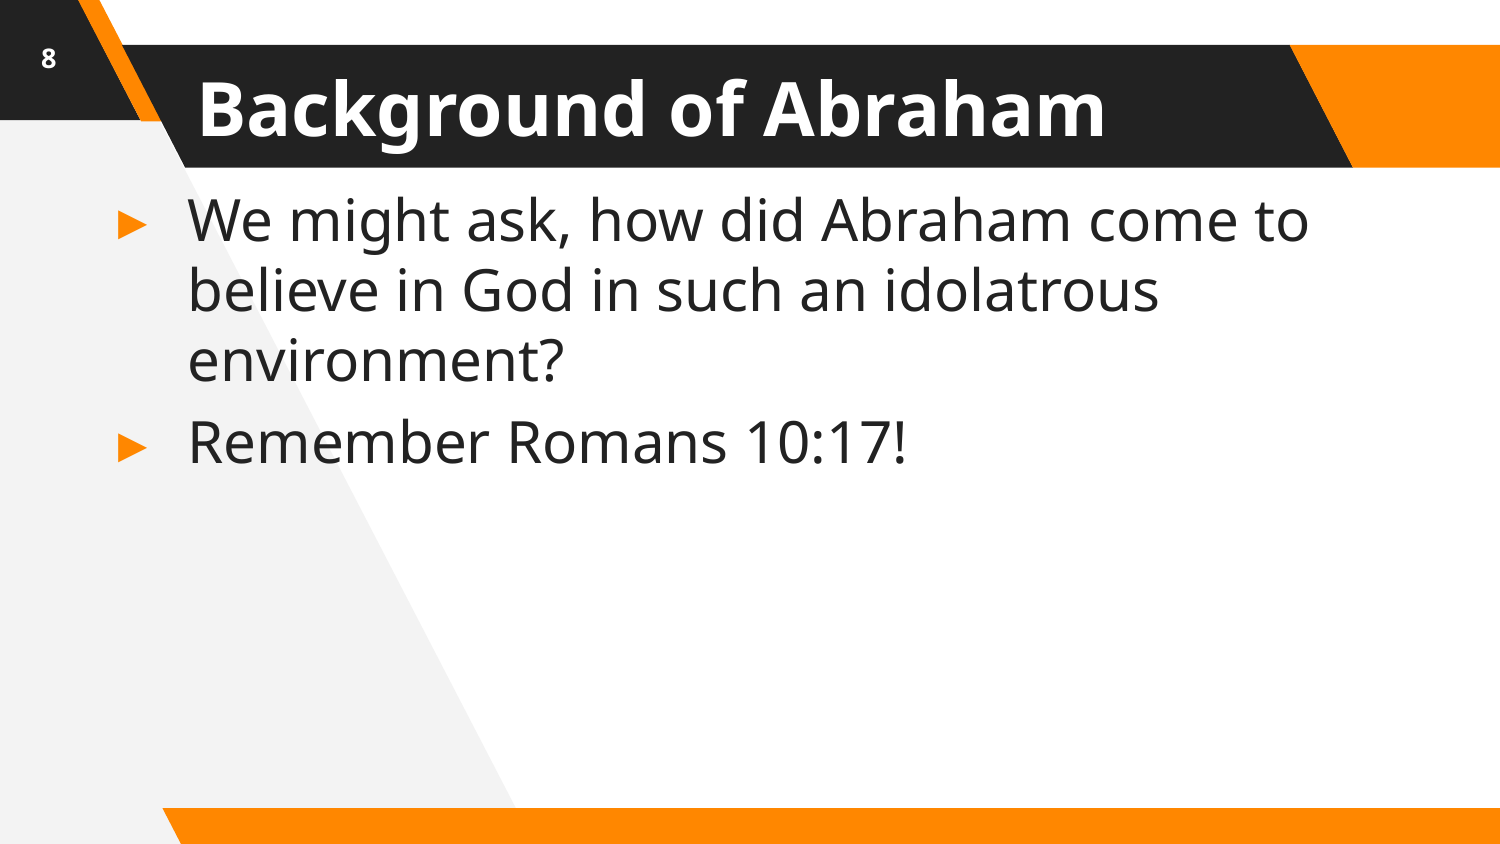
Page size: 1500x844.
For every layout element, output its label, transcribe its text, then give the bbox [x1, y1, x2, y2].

title Background of Abraham [181, 45, 1285, 168]
list We might ask, how did Abraham come to believe in God in such an idolatrous environment? Remember Romans 10:17! [97, 168, 1426, 767]
slide_number 8 [0, 0, 98, 121]
